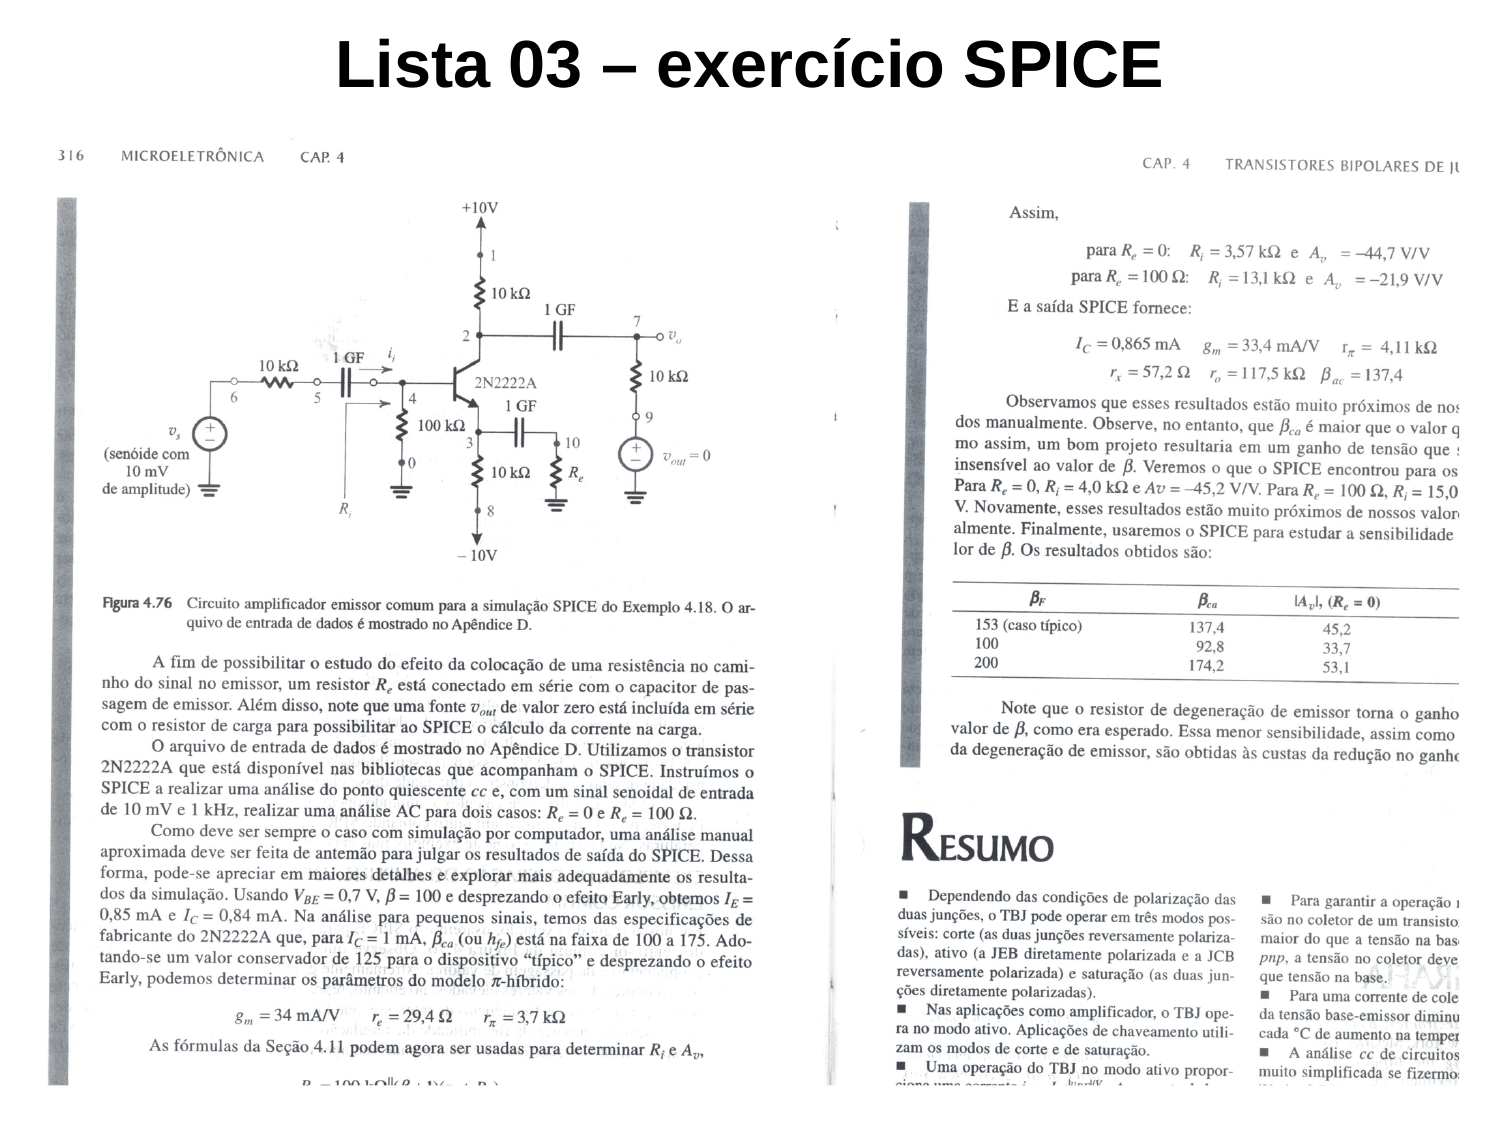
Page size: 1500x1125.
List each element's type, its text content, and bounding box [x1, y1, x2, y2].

title Lista 03 – exercício SPICE [0, 19, 1500, 106]
picture [34, 105, 1500, 1100]
